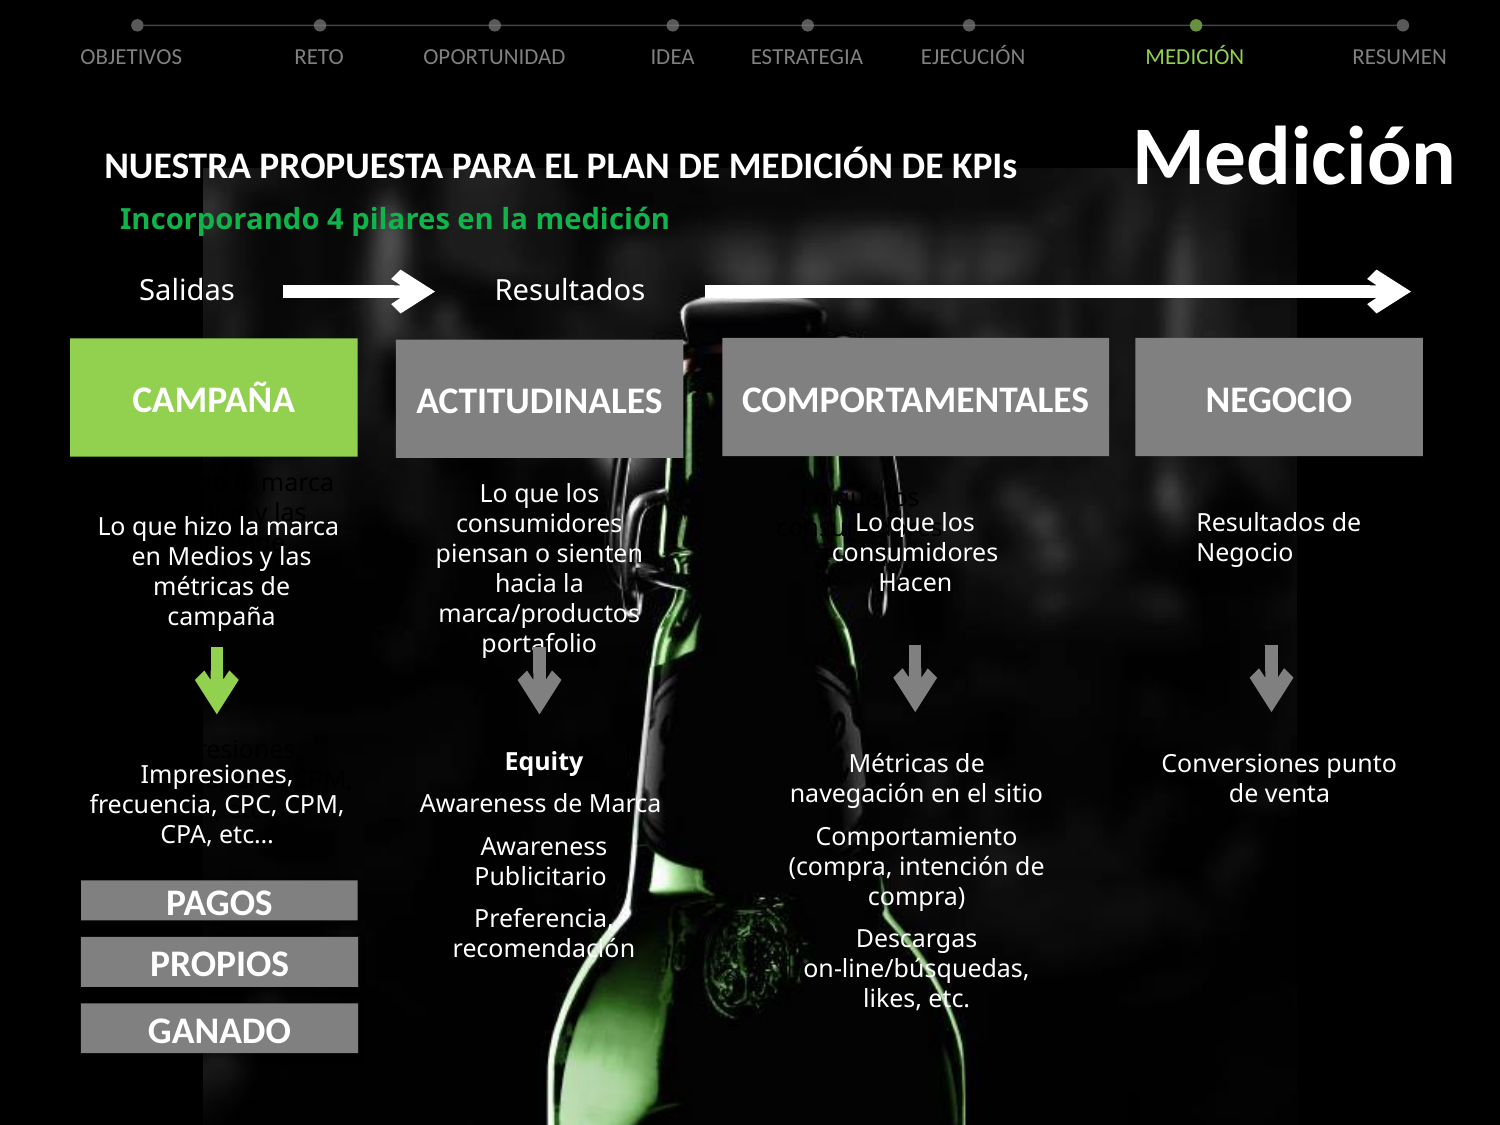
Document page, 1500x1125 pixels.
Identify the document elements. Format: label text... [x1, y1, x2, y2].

text_box [664, 17, 681, 24]
text_box Salidas [124, 263, 197, 314]
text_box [395, 339, 689, 950]
text_box [129, 17, 146, 33]
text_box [722, 337, 1110, 1029]
text_box [961, 17, 978, 24]
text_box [69, 338, 380, 803]
text_box EJECUCIÓN [906, 34, 1041, 77]
text_box [1188, 17, 1205, 24]
text_box PROPIOS [78, 934, 197, 990]
text_box Impresiones, frecuencia, CPC, CPM, CPA, etc… [63, 751, 197, 857]
text_box Incorporando 4 pilares en la medición [119, 200, 197, 315]
text_box IDEA [635, 34, 710, 77]
text_box OBJETIVOS [65, 33, 198, 77]
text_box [1135, 337, 1424, 817]
text_box [486, 17, 503, 24]
text_box [311, 17, 329, 24]
picture [202, 167, 1298, 1125]
text_box OPORTUNIDAD [408, 34, 581, 77]
text_box NUESTRA PROPUESTA PARA EL PLAN DE MEDICIÓN DE KPIs [89, 133, 1049, 194]
text_box [1394, 17, 1412, 33]
text_box [799, 17, 816, 24]
text_box RETO [279, 34, 359, 77]
text_box ESTRATEGIA [736, 34, 879, 77]
text_box Incorporando 4 pilares en la medición [1301, 200, 1443, 315]
text_box GANADO [78, 1000, 197, 1056]
text_box PAGOS [78, 877, 197, 924]
text_box RESUMEN [1337, 33, 1462, 77]
text_box Medición [962, 93, 1472, 209]
text_box MEDICIÓN [1130, 34, 1260, 77]
